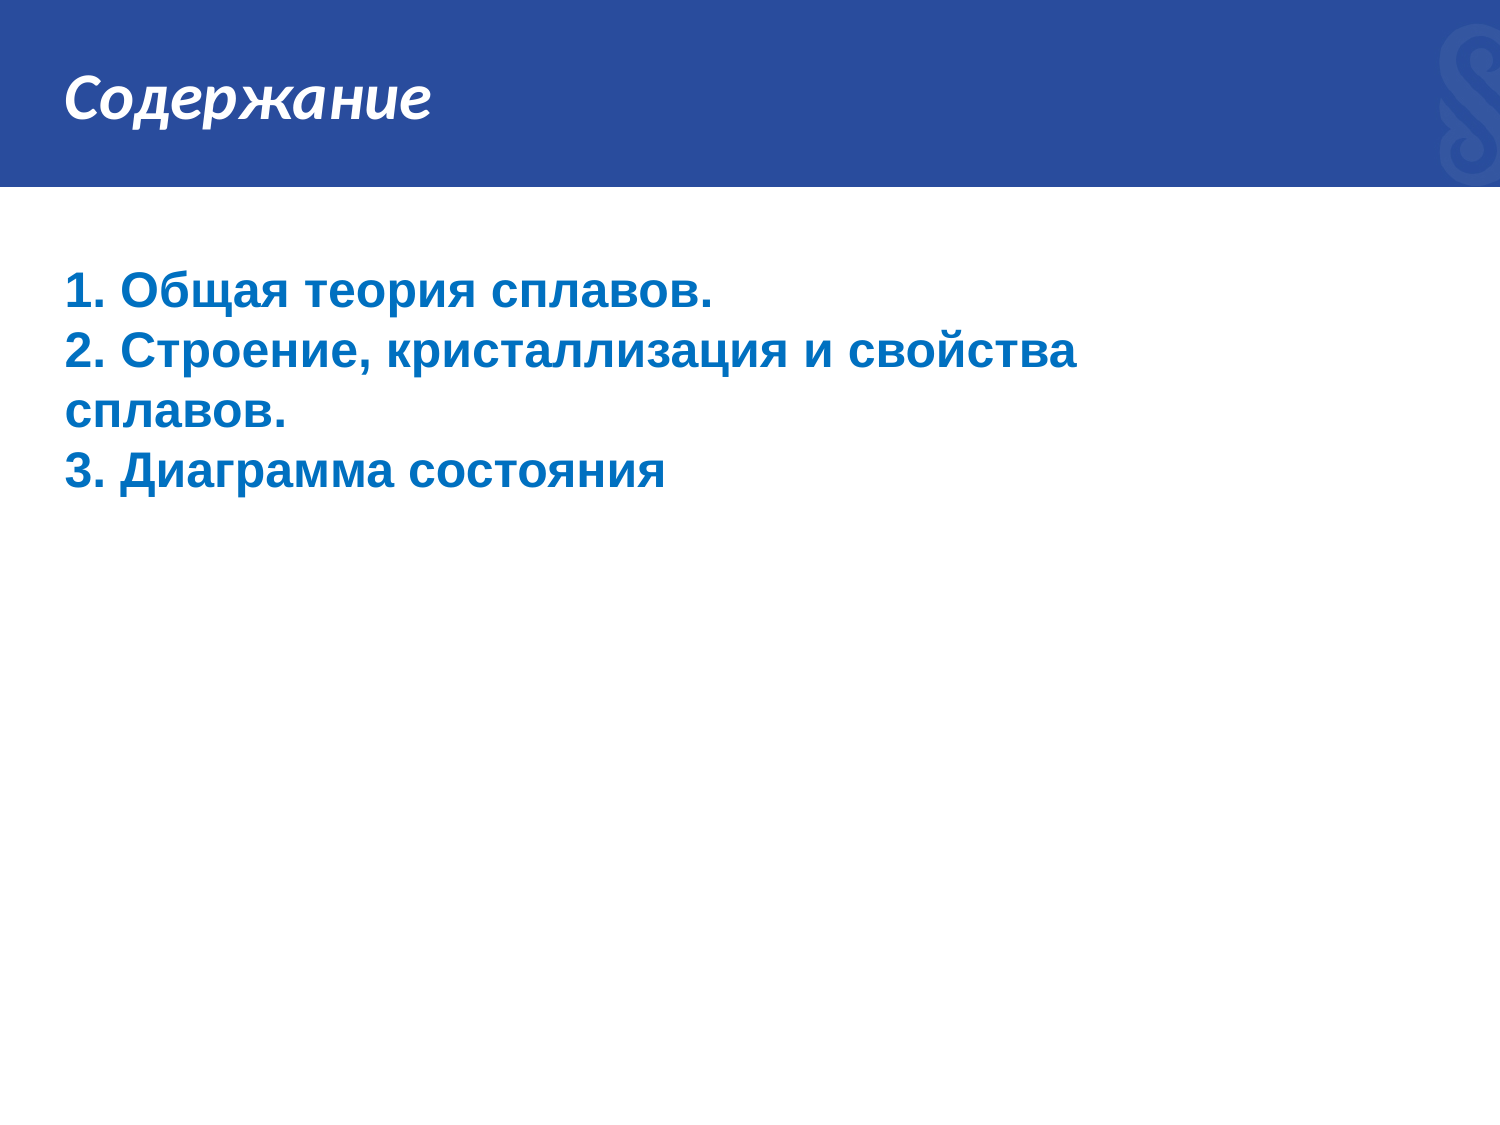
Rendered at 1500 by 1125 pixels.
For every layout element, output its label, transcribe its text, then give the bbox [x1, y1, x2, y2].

picture [0, 0, 1500, 1125]
text_box 1. Общая теория сплавов. 2. Строение, кристаллизация и свойства сплавов. 3. Диаграмма состояния [49, 250, 1413, 506]
title Содержание [49, 52, 1344, 143]
